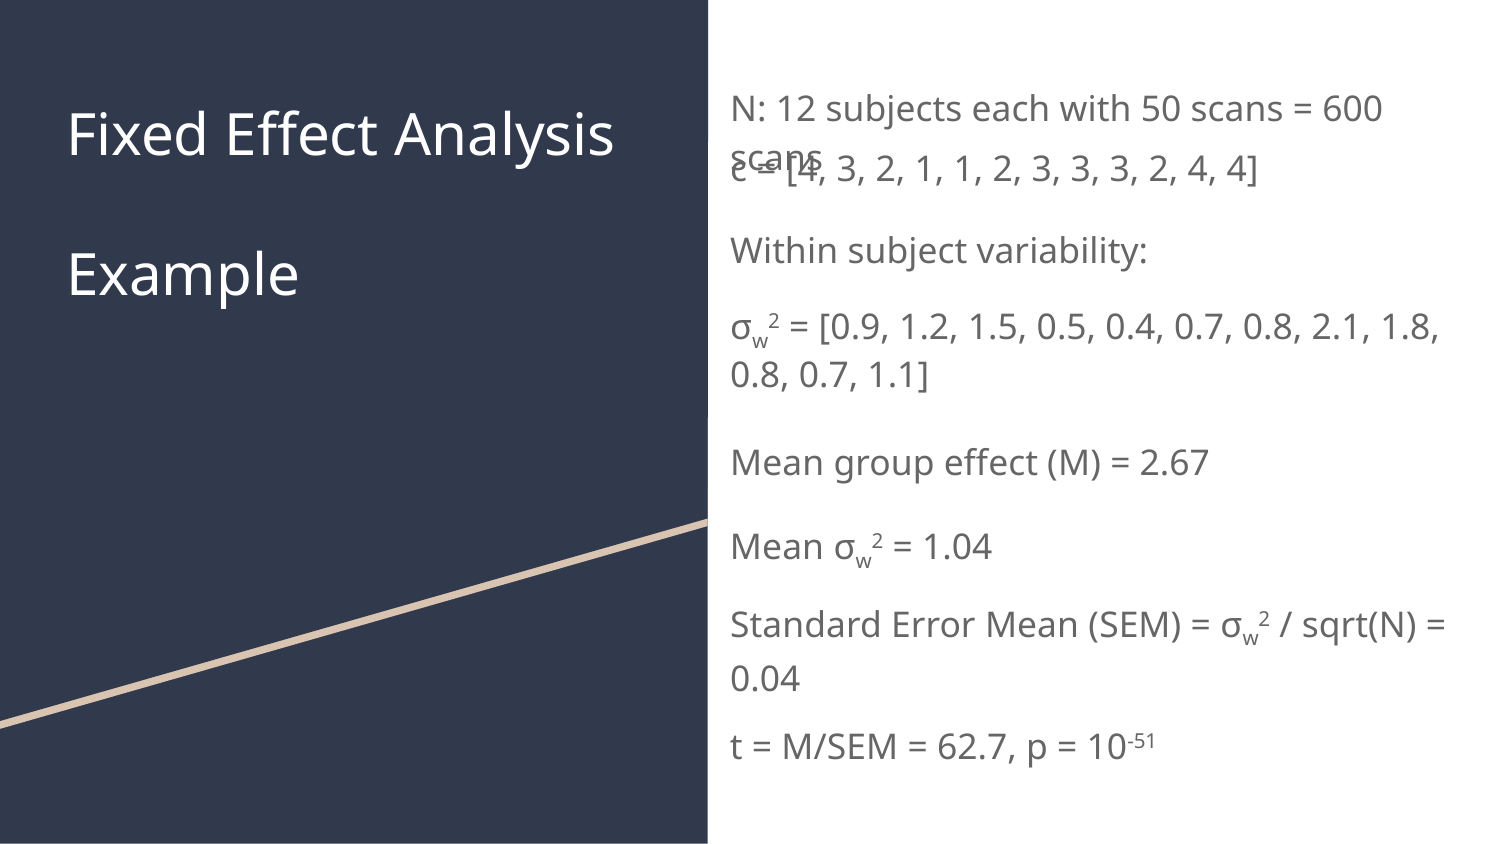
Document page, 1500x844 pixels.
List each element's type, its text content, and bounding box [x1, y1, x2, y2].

text_box t = M/SEM = 62.7, p = 10-51 [715, 702, 1439, 805]
list N: 12 subjects each with 50 scans = 600 scans [715, 64, 1500, 125]
text_box Within subject variability: σw2 = [0.9, 1.2, 1.5, 0.5, 0.4, 0.7, 0.8, 2.1, 1.8, 0.8, 0.7, 1.1] [715, 212, 1479, 409]
text_box c = [4, 3, 2, 1, 1, 2, 3, 3, 3, 2, 4, 4] [715, 125, 1479, 198]
text_box Standard Error Mean (SEM) = σw2 / sqrt(N) = 0.04 [715, 579, 1479, 703]
title Fixed Effect Analysis Example [51, 82, 660, 494]
text_box Mean group effect (M) = 2.67 [715, 418, 1467, 492]
text_box Mean σw2 = 1.04 [715, 501, 1415, 575]
